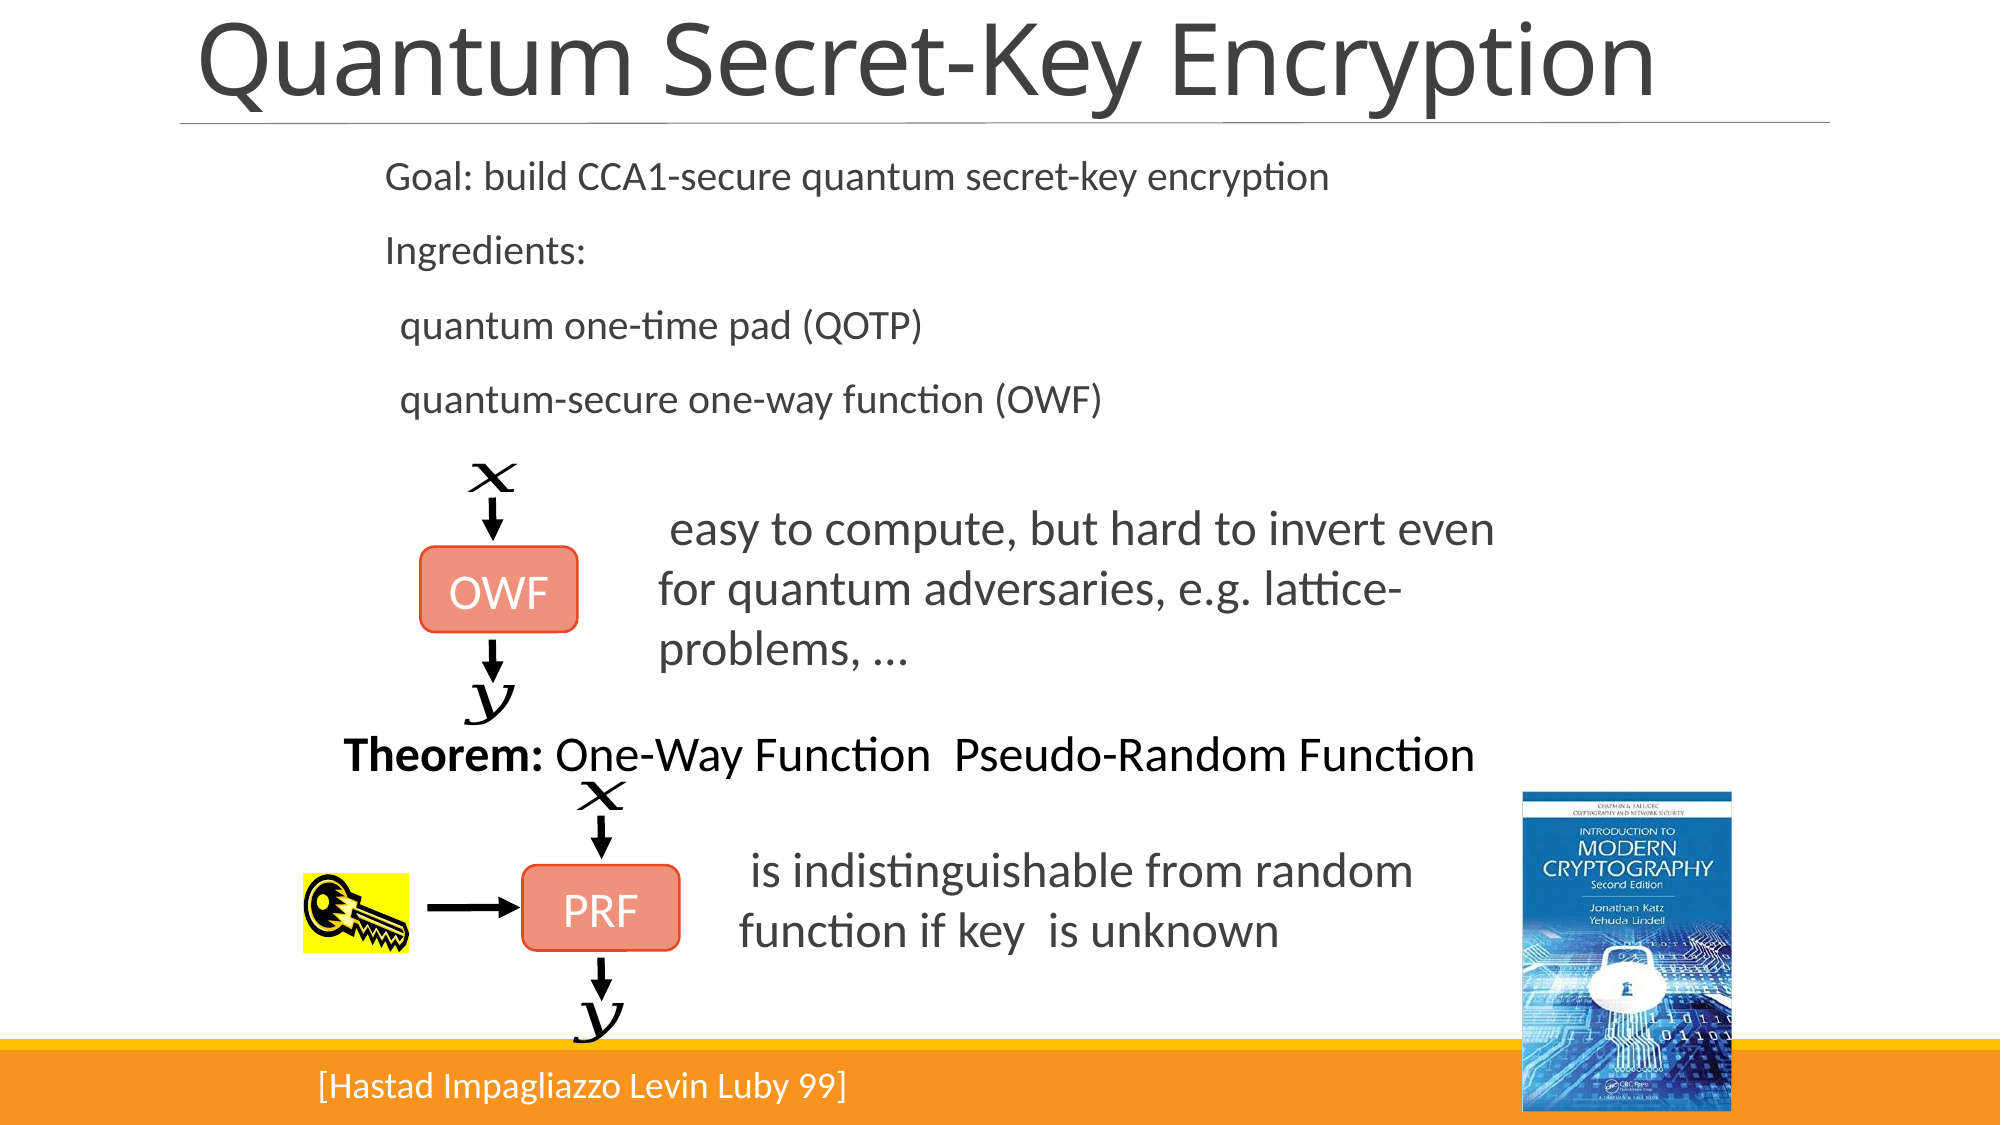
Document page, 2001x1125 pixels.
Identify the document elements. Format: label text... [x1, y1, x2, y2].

picture [1522, 790, 1732, 1113]
title Quantum Secret-Key Encryption [180, 0, 1830, 124]
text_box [419, 444, 578, 727]
list Goal: build CCA1-secure quantum secret-key encryption Ingredients: quantum one-time pad (QOTP) quantum-secure one-way function (OWF) [384, 147, 1628, 478]
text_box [302, 762, 680, 1045]
text_box [Hastad Impagliazzo Levin Luby 99] [303, 1054, 1344, 1114]
